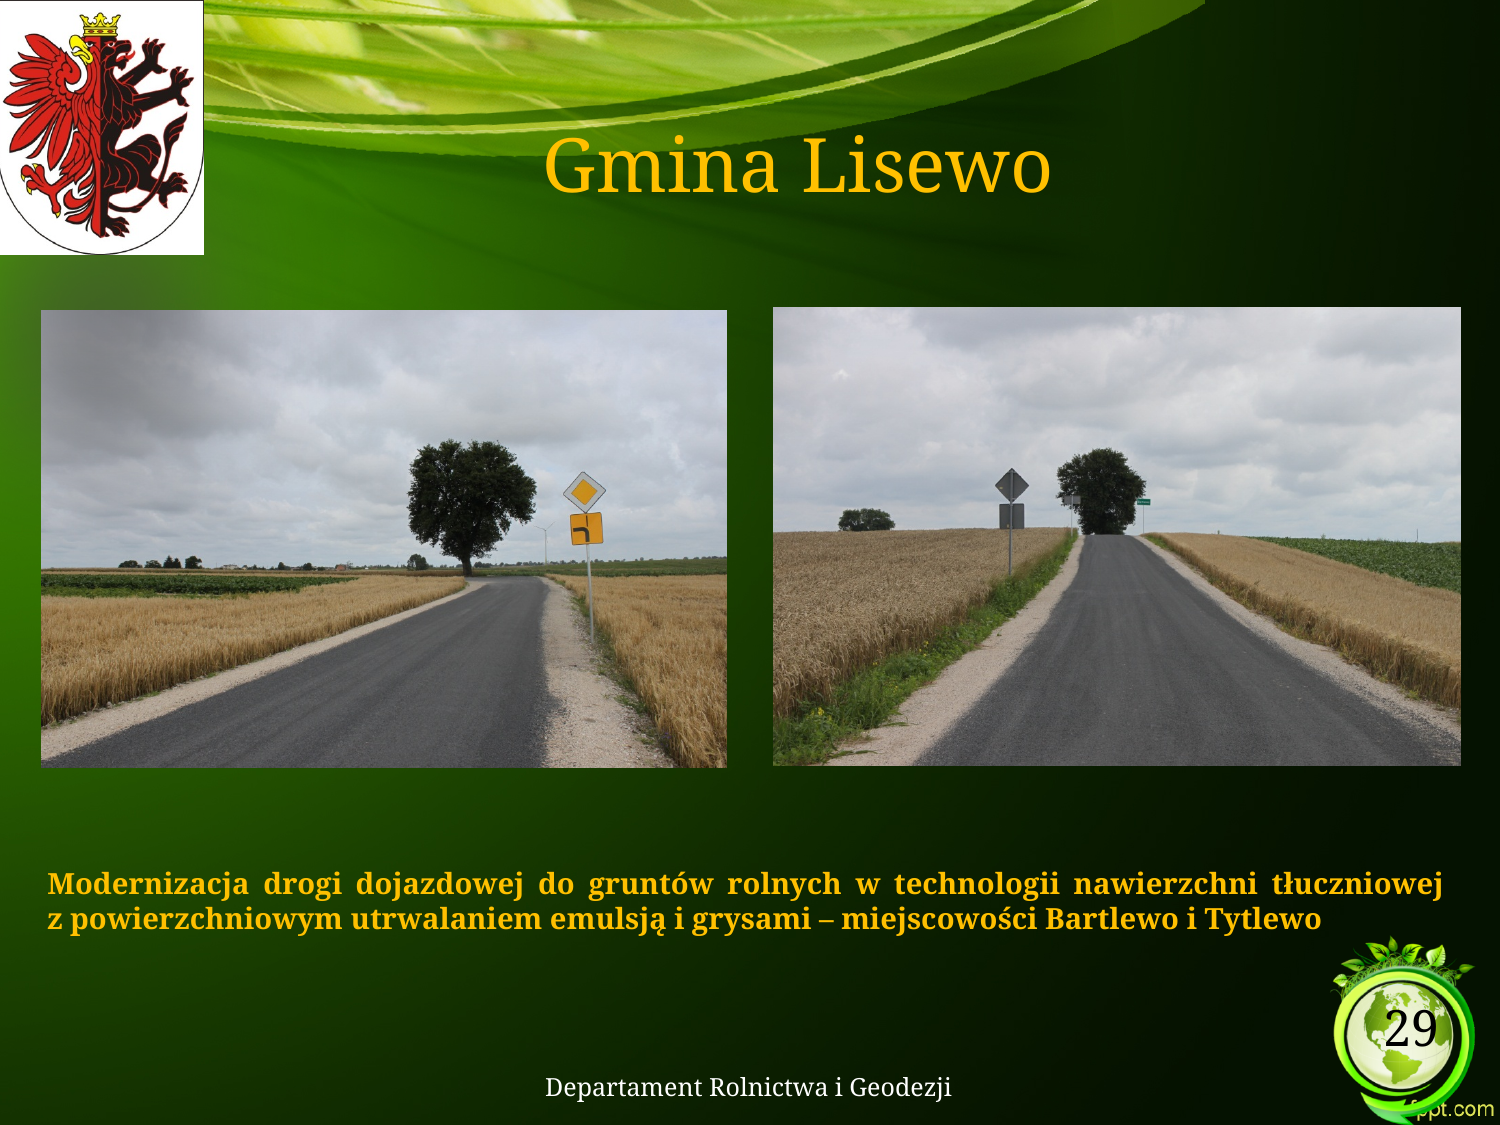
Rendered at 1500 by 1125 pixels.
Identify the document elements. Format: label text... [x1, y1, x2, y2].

text_box Modernizacja drogi dojazdowej do gruntów rolnych w technologii nawierzchni tłuczniowej z powierzchniowym utrwalaniem emulsją i grysami – miejscowości Bartlewo i Tytlewo [32, 838, 1474, 943]
text_box Gmina Lisewo [207, 68, 1474, 256]
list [40, 310, 727, 768]
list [773, 307, 1461, 766]
picture [0, 0, 1500, 1125]
footer Departament Rolnictwa i Geodezji [511, 1046, 987, 1125]
